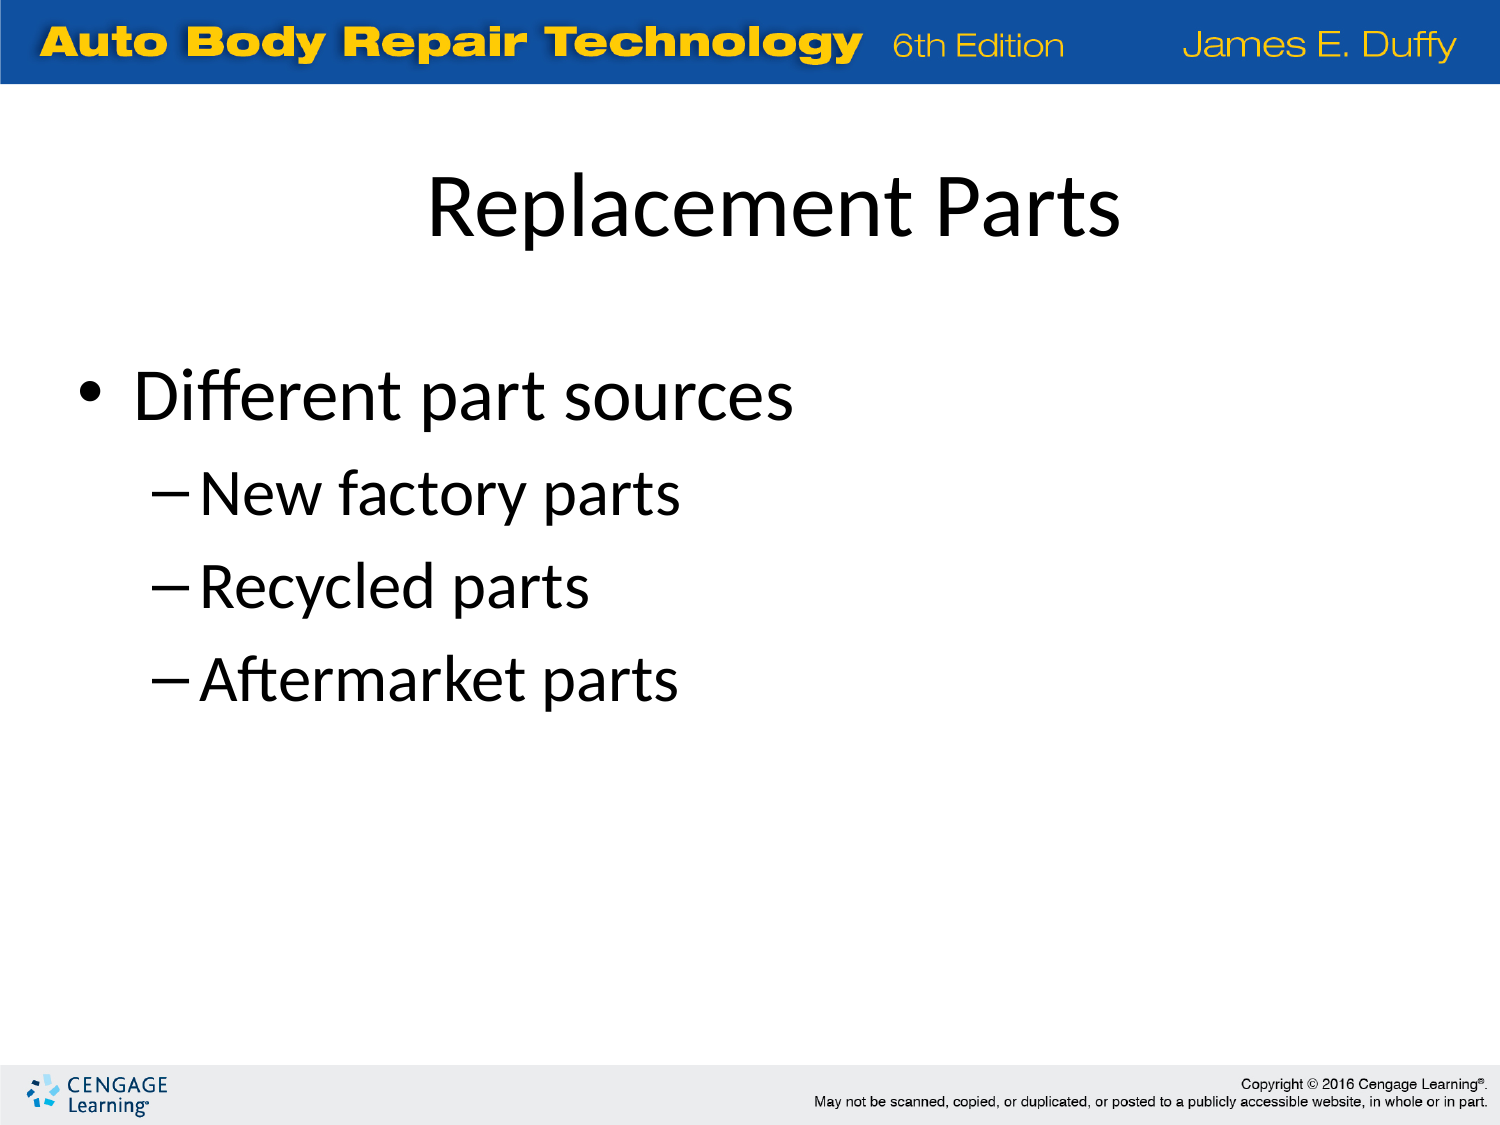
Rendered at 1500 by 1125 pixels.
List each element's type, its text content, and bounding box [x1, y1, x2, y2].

list Different part sources New factory parts Recycled parts Aftermarket parts [62, 337, 1413, 905]
title Replacement Parts [50, 137, 1500, 263]
picture [0, 0, 1500, 1125]
